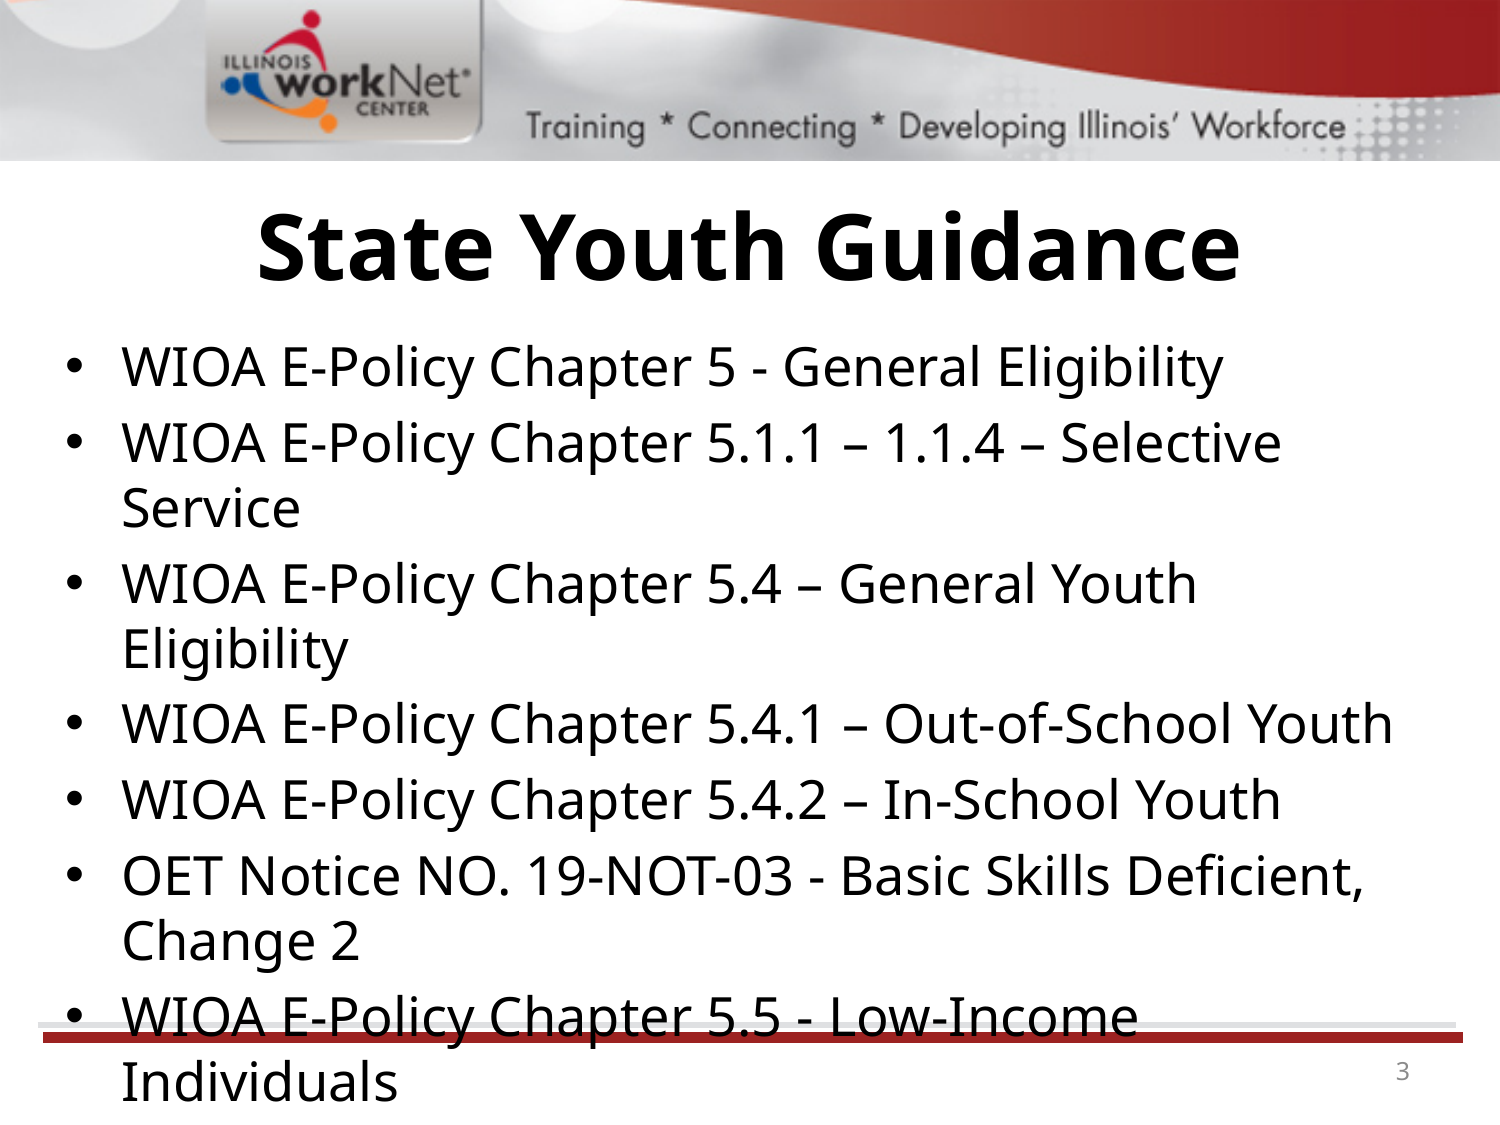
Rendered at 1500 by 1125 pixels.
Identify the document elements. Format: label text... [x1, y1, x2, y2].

picture [0, 0, 1500, 161]
list WIOA E-Policy Chapter 5 - General Eligibility WIOA E-Policy Chapter 5.1.1 – 1.1.4 – Selective Service WIOA E-Policy Chapter 5.4 – General Youth Eligibility WIOA E-Policy Chapter 5.4.1 – Out-of-School Youth WIOA E-Policy Chapter 5.4.2 – In-School Youth OET Notice NO. 19-NOT-03 - Basic Skills Deficient, Change 2 WIOA E-Policy Chapter 5.5 - Low-Income Individuals [50, 324, 1425, 1013]
slide_number 3 [1074, 1042, 1425, 1103]
title State Youth Guidance [75, 162, 1425, 324]
